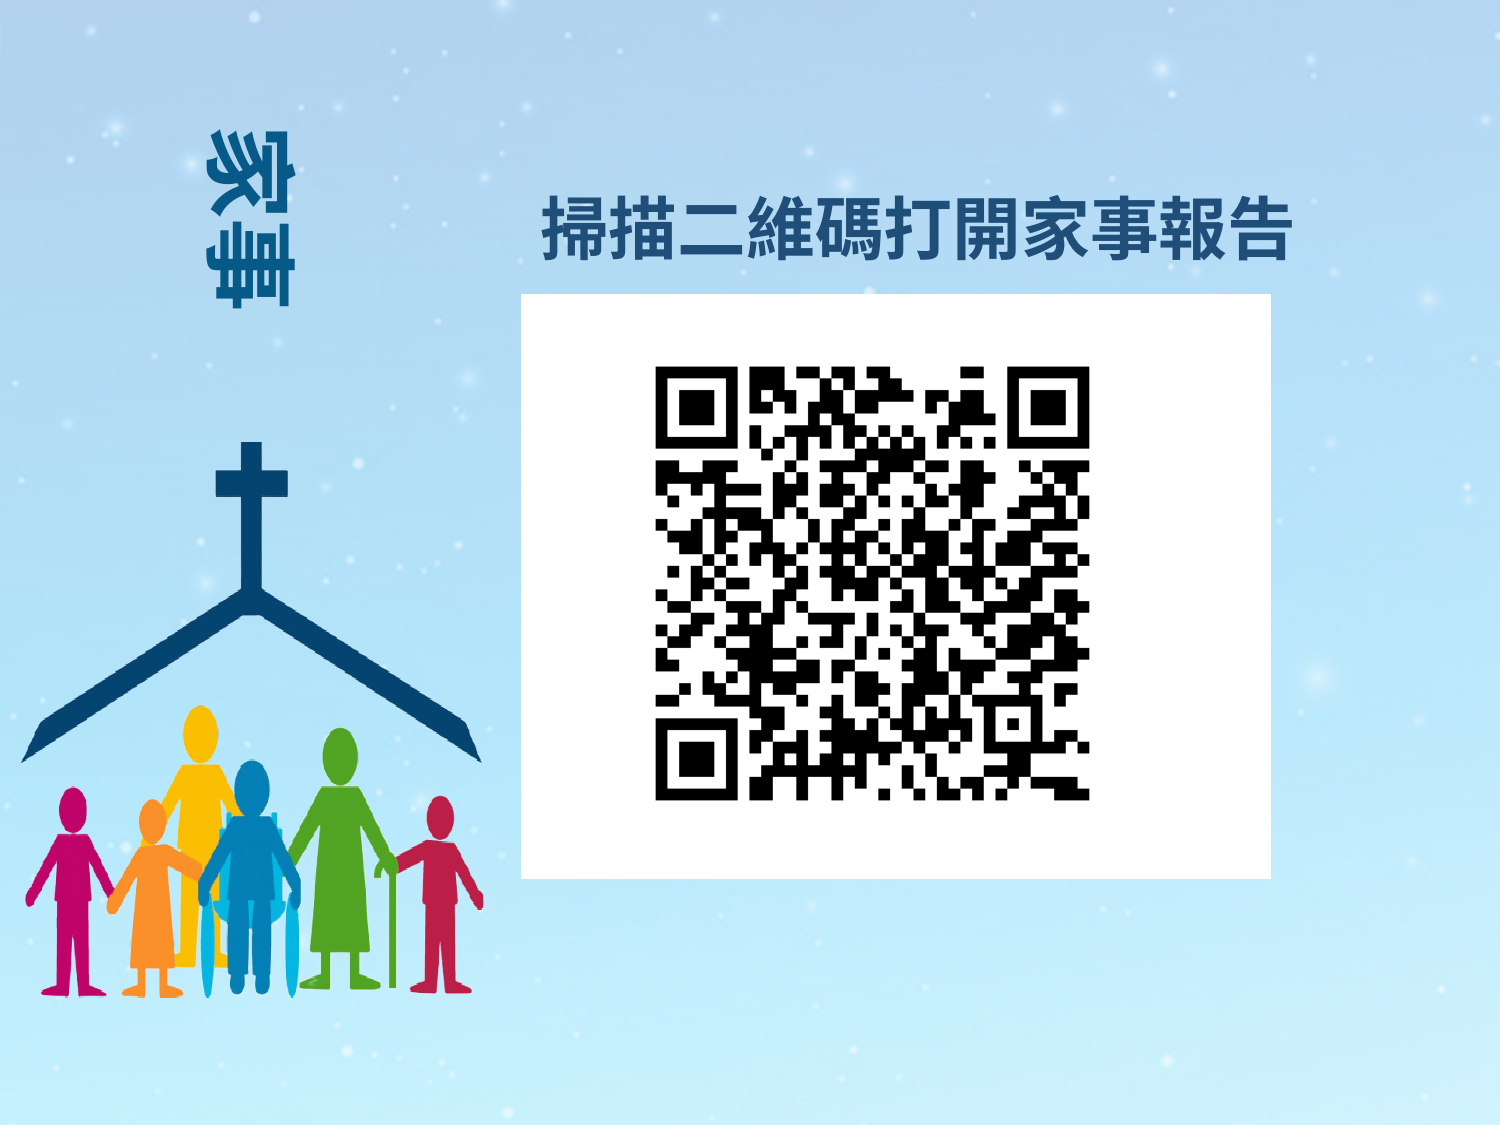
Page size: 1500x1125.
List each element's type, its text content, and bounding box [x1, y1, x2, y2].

picture [210, 873, 220, 905]
picture [20, 442, 484, 998]
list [521, 294, 1271, 879]
picture [282, 874, 291, 907]
text_box 掃描二維碼打開家事報告 [525, 178, 1312, 276]
